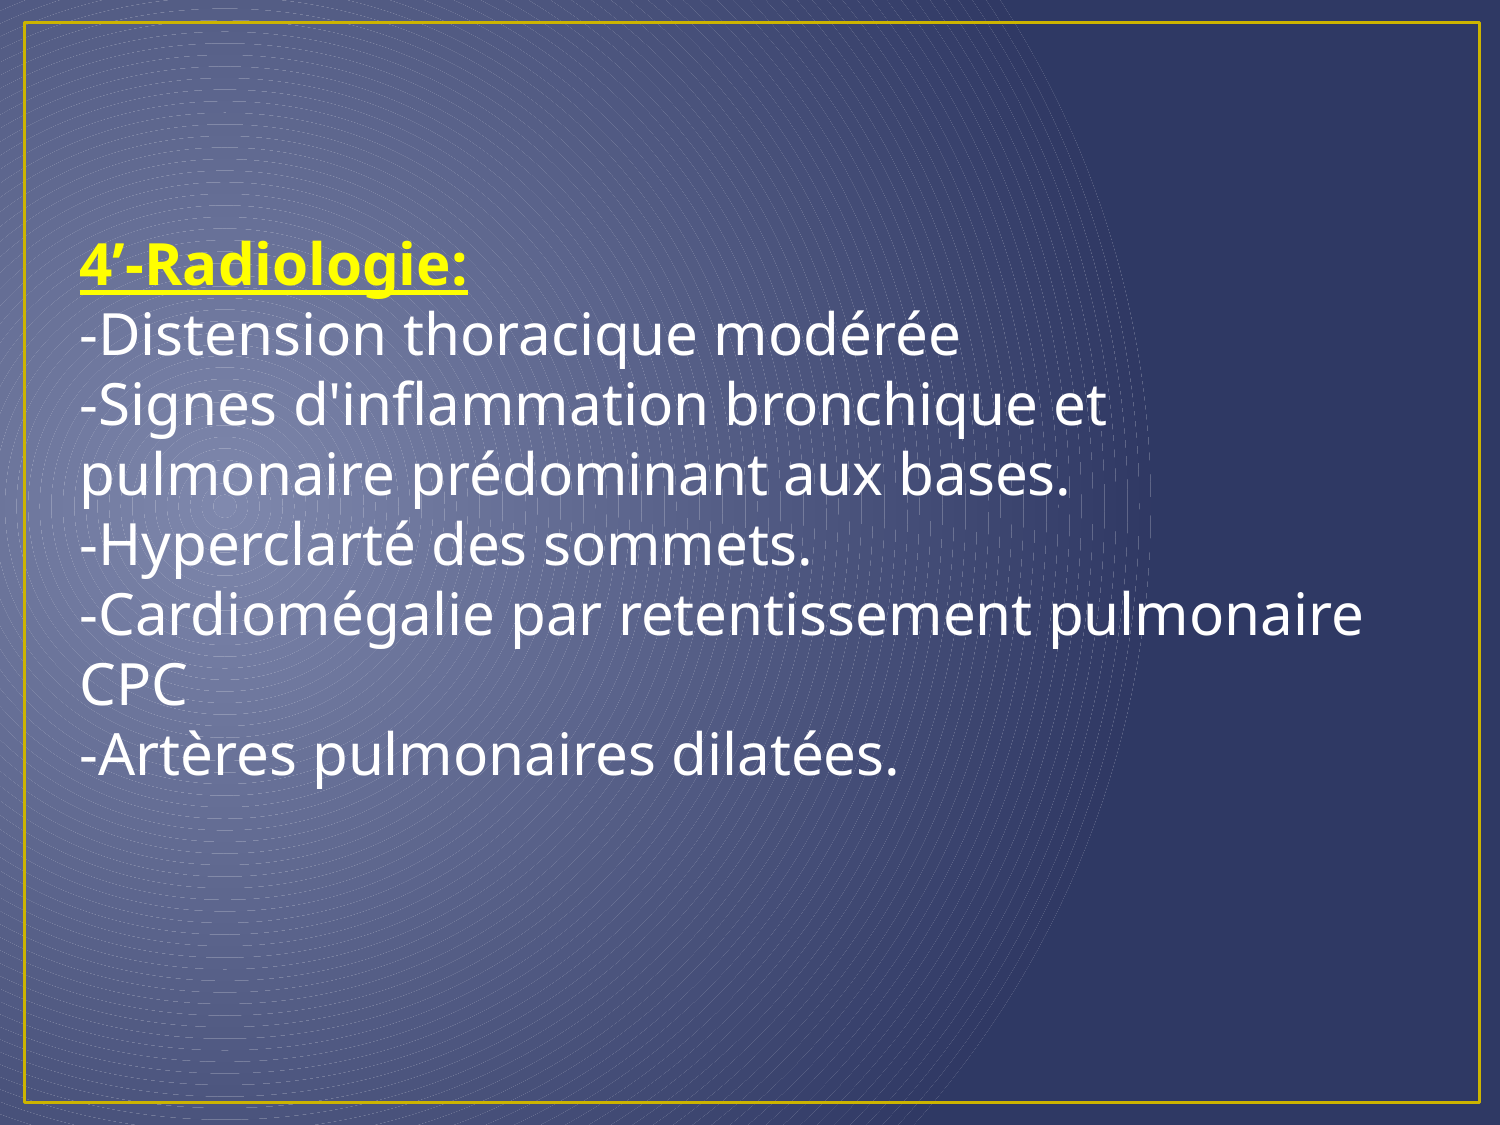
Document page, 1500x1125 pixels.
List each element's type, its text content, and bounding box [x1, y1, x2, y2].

text_box 4’-Radiologie: -Distension thoracique modérée -Signes d'inflammation bronchique et pulmonaire prédominant aux bases. -Hyperclarté des sommets. -Cardiomégalie par retentissement pulmonaire CPC -Artères pulmonaires dilatées. [64, 219, 1385, 795]
